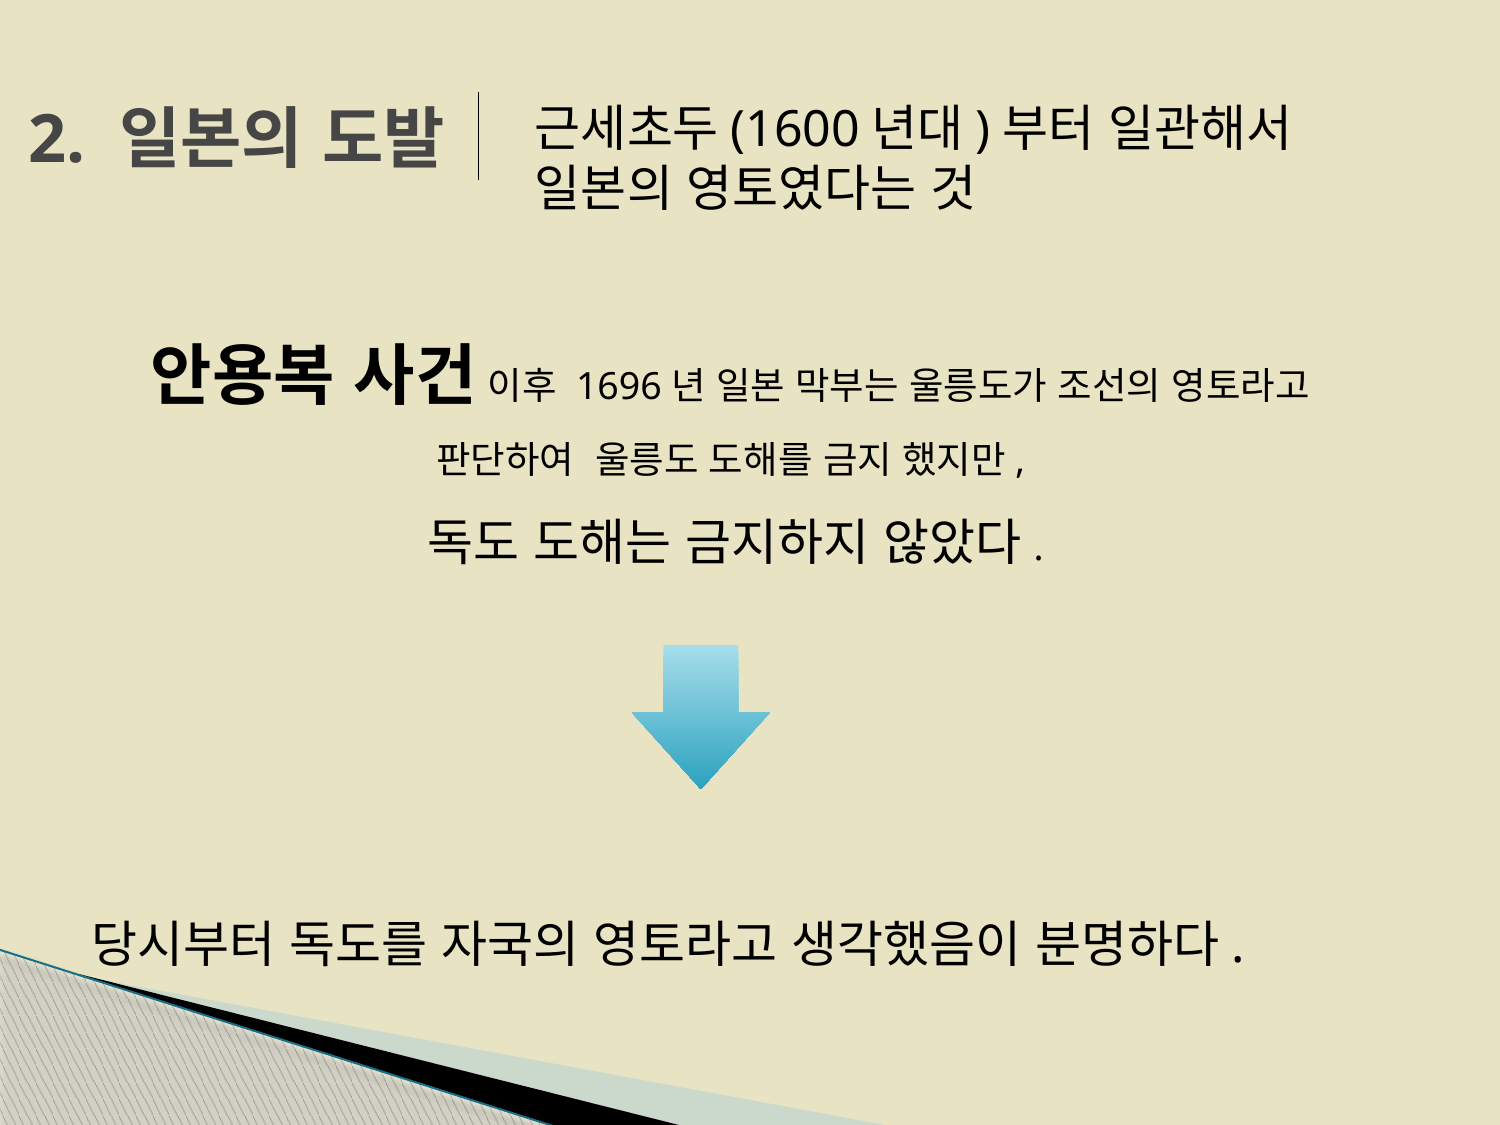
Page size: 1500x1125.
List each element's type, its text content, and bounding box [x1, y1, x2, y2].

text_box 근세초두(1600년대)부터 일관해서 일본의 영토였다는 것 [520, 89, 1454, 270]
title 2. 일본의 도발 [13, 59, 467, 213]
text_box [627, 640, 775, 794]
text_box 안용복 사건 이후 1696년 일본 막부는 울릉도가 조선의 영토라고 판단하여 울릉도 도해를 금지 했지만, 독도 도해는 금지하지 않았다. [95, 285, 1376, 579]
text_box 당시부터 독도를 자국의 영토라고 생각했음이 분명하다. [76, 905, 1400, 980]
